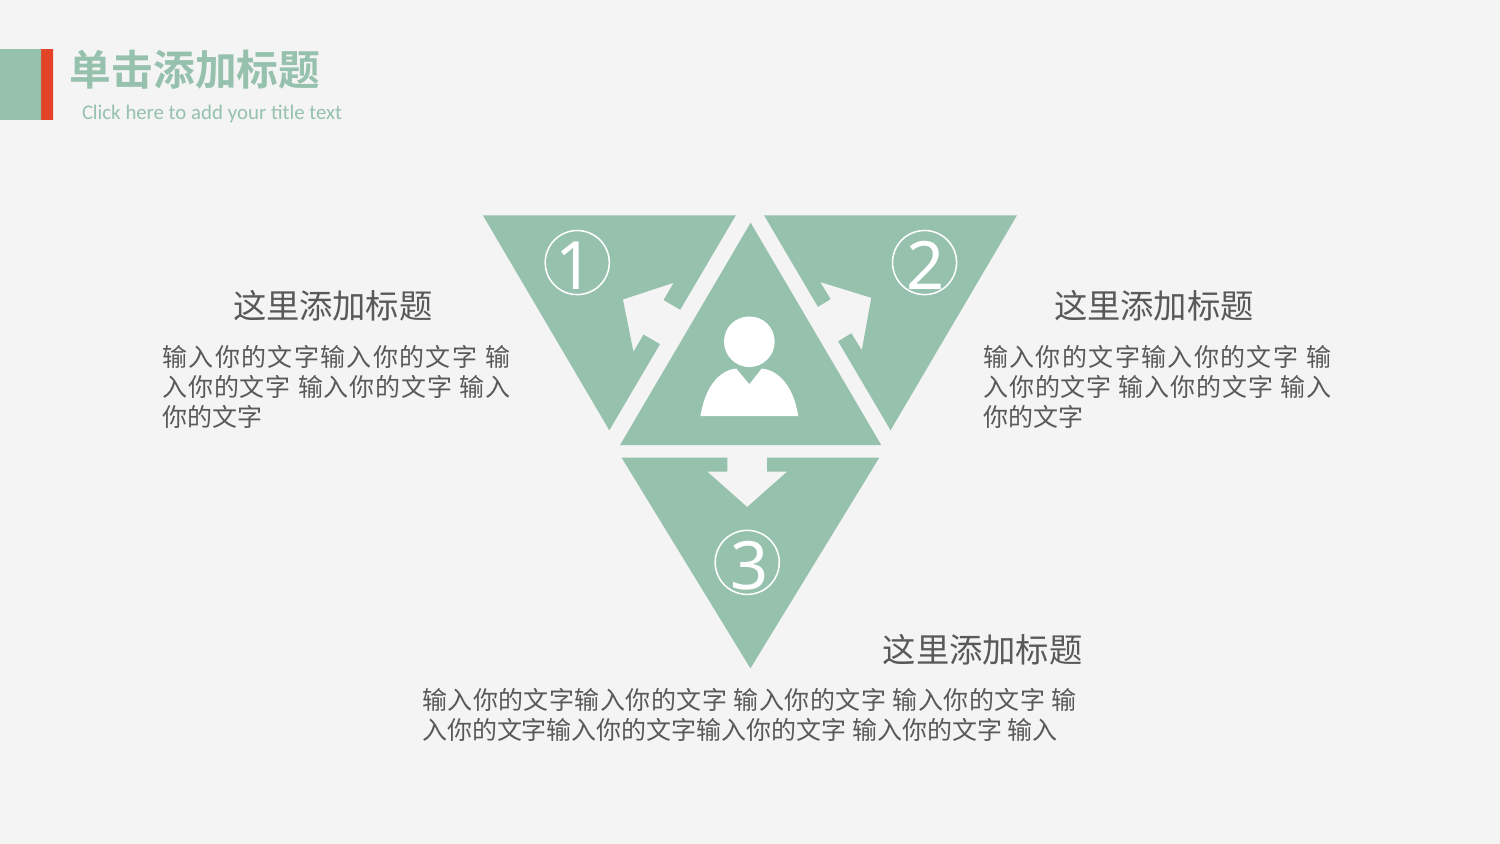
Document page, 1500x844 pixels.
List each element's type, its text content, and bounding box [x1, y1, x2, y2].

text_box 输入你的文字输入你的文字 输入你的文字 输入你的文字 输入你的文字 [147, 333, 482, 439]
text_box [482, 215, 1018, 669]
text_box 这里添加标题 [1039, 278, 1276, 333]
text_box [545, 215, 610, 312]
text_box 这里添加标题 [868, 621, 1105, 676]
text_box 单击添加标题 [55, 36, 336, 102]
text_box Click here to add your title text [67, 91, 358, 131]
text_box 这里添加标题 [218, 278, 455, 333]
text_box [892, 215, 959, 312]
text_box 输入你的文字输入你的文字 输入你的文字 输入你的文字 输入你的文字 [1018, 333, 1347, 439]
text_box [715, 515, 783, 612]
text_box 输入你的文字输入你的文字 输入你的文字 输入你的文字 输入你的文字输入你的文字输入你的文字 输入你的文字 输入 [407, 676, 1093, 752]
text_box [0, 49, 54, 120]
